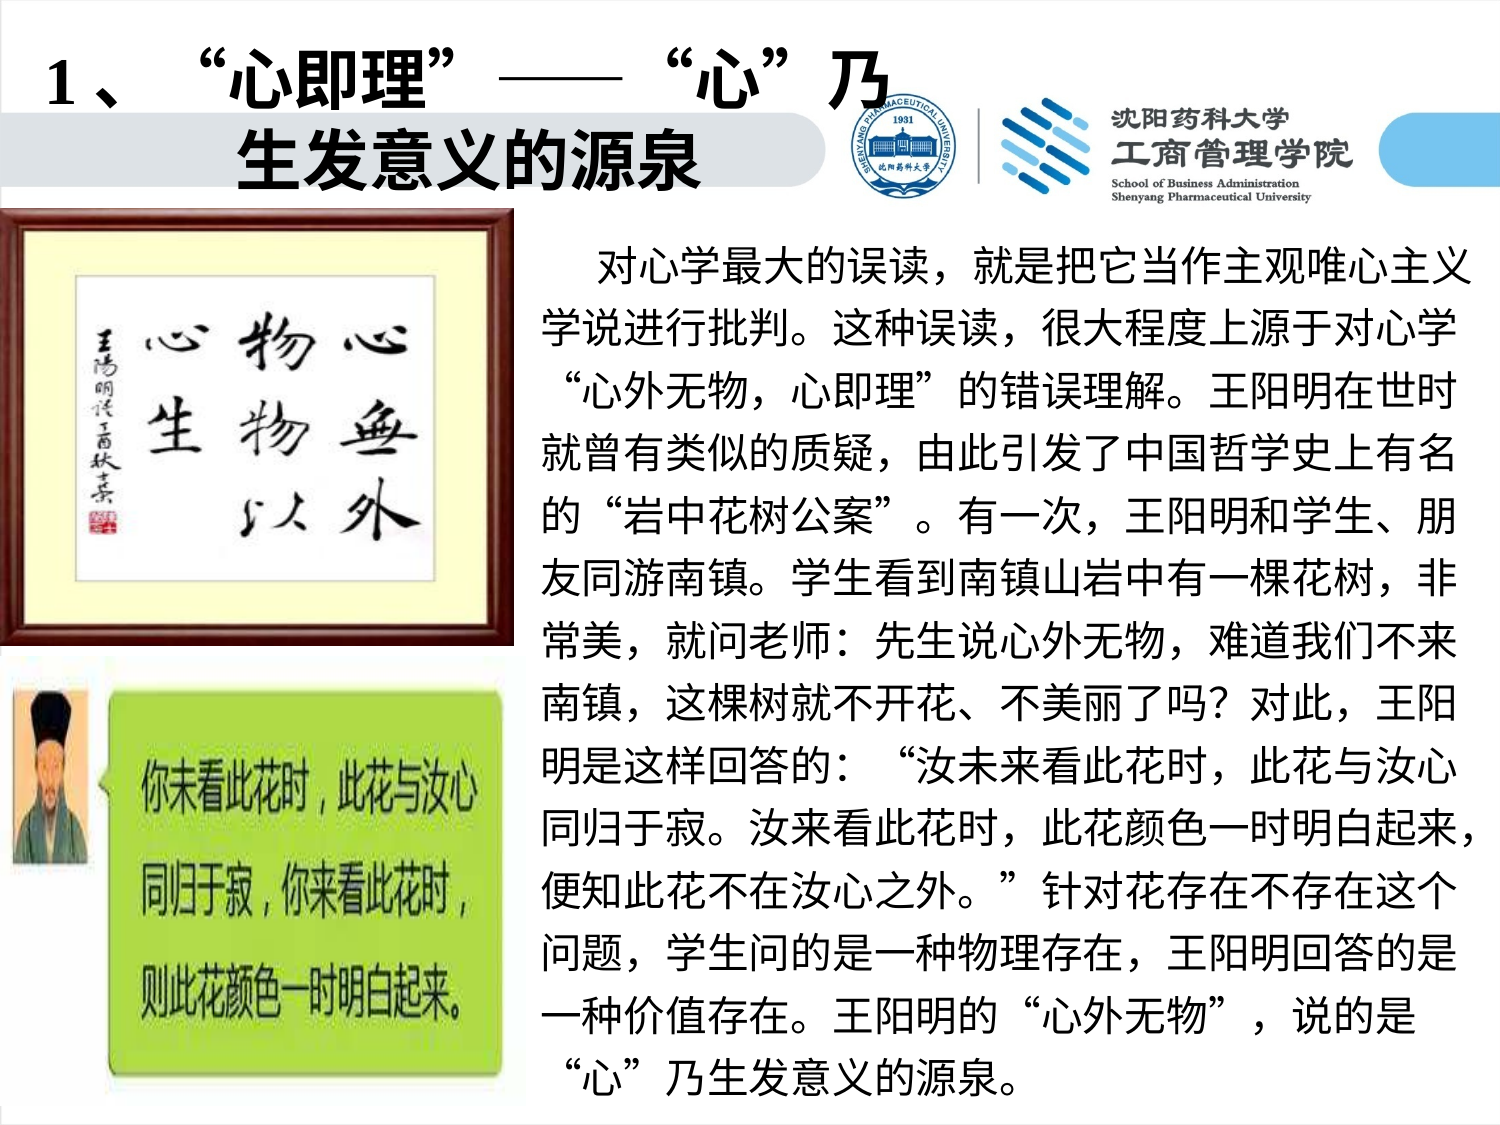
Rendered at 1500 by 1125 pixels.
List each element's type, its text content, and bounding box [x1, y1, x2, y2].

text_box 对心学最大的误读，就是把它当作主观唯心主义学说进行批判。这种误读，很大程度上源于对心学“心外无物，心即理”的错误理解。王阳明在世时就曾有类似的质疑，由此引发了中国哲学史上有名的“岩中花树公案”。有一次，王阳明和学生、朋友同游南镇。学生看到南镇山岩中有一棵花树，非常美，就问老师：先生说心外无物，难道我们不来南镇，这棵树就不开花、不美丽了吗？对此，王阳明是这样回答的：“汝未来看此花时，此花与汝心同归于寂。汝来看此花时，此花颜色一时明白起来，便知此花不在汝心之外。”针对花存在不存在这个问题，学生问的是一种物理存在，王阳明回答的是一种价值存在。王阳明的“心外无物”，说的是“心”乃生发意义的源泉。 [525, 219, 1500, 1110]
picture [0, 0, 1500, 1125]
title 1、“心即理”——“心”乃生发意义的源泉 [0, 30, 939, 138]
